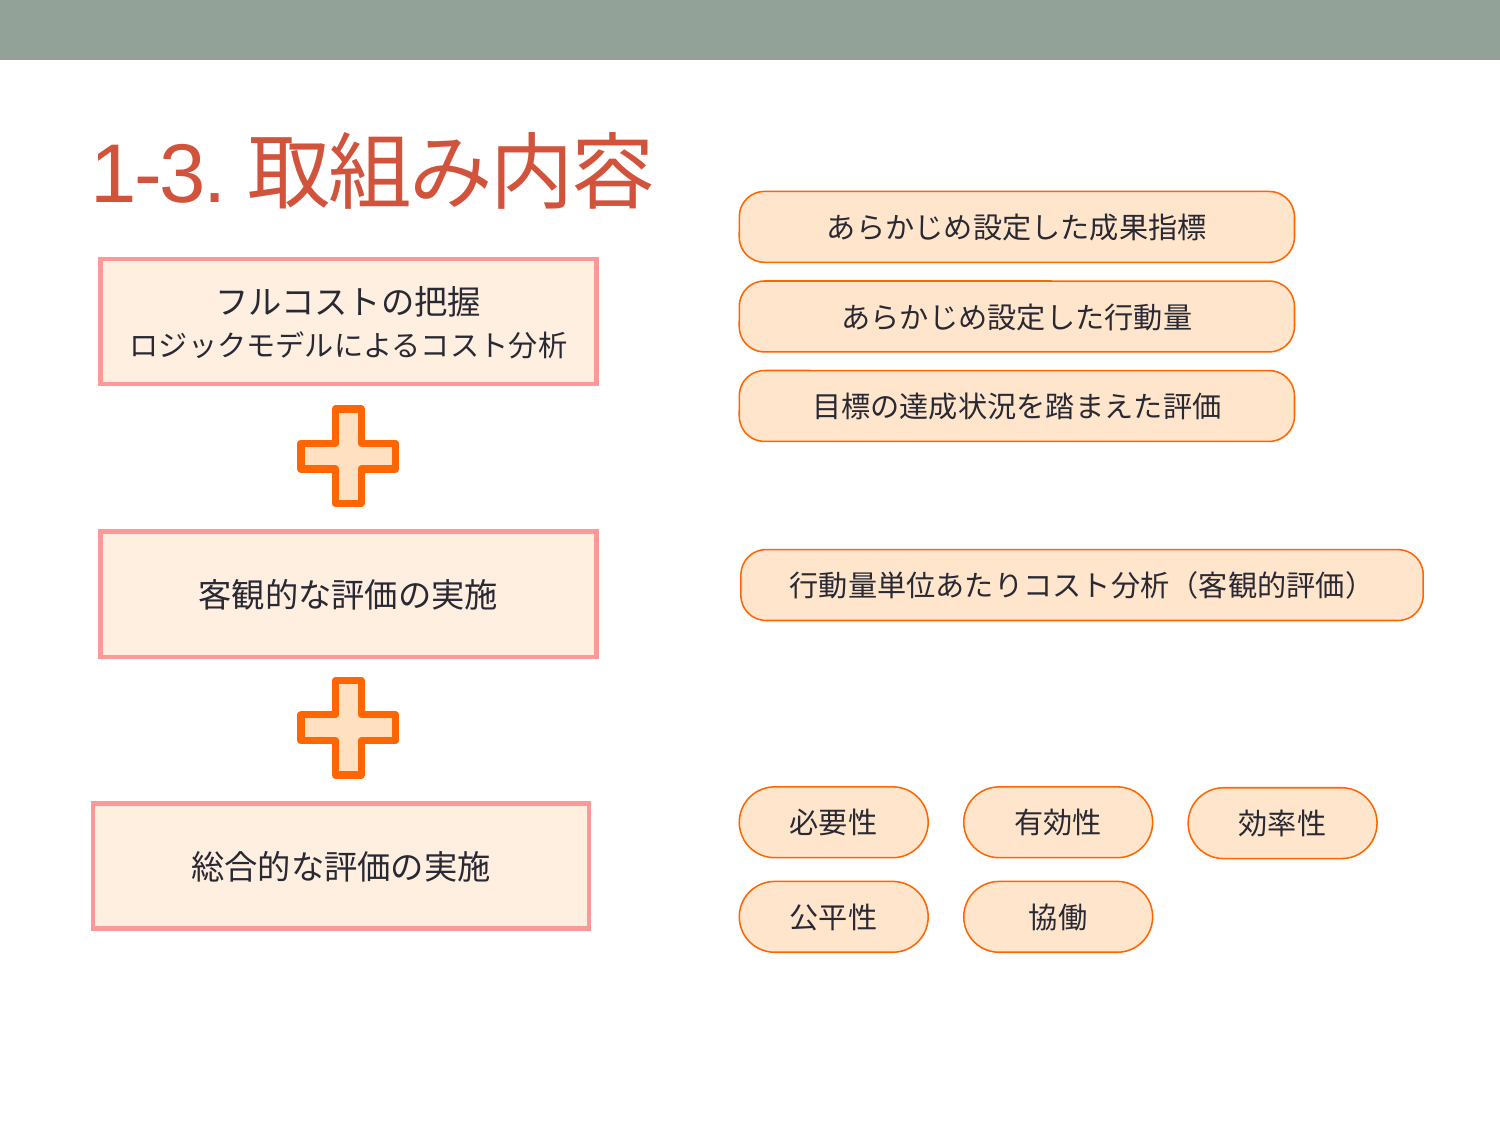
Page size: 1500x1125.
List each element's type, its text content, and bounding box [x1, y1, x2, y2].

text_box 効率性 [1188, 787, 1378, 859]
text_box 目標の達成状況を踏まえた評価 [739, 370, 1295, 442]
text_box あらかじめ設定した行動量 [739, 280, 1295, 352]
text_box あらかじめ設定した成果指標 [739, 191, 1295, 263]
title 1-3.取組み内容 [75, 87, 1425, 250]
text_box 協働 [963, 881, 1153, 953]
text_box 客観的な評価の実施 [100, 531, 597, 657]
text_box 有効性 [963, 786, 1153, 858]
text_box フルコストの把握 ロジックモデルによるコスト分析 [100, 258, 597, 384]
text_box 公平性 [739, 881, 929, 953]
text_box [297, 677, 399, 779]
text_box [297, 405, 399, 507]
text_box 必要性 [739, 786, 929, 858]
text_box 総合的な評価の実施 [92, 803, 590, 929]
text_box 行動量単位あたりコスト分析（客観的評価） [740, 549, 1424, 621]
